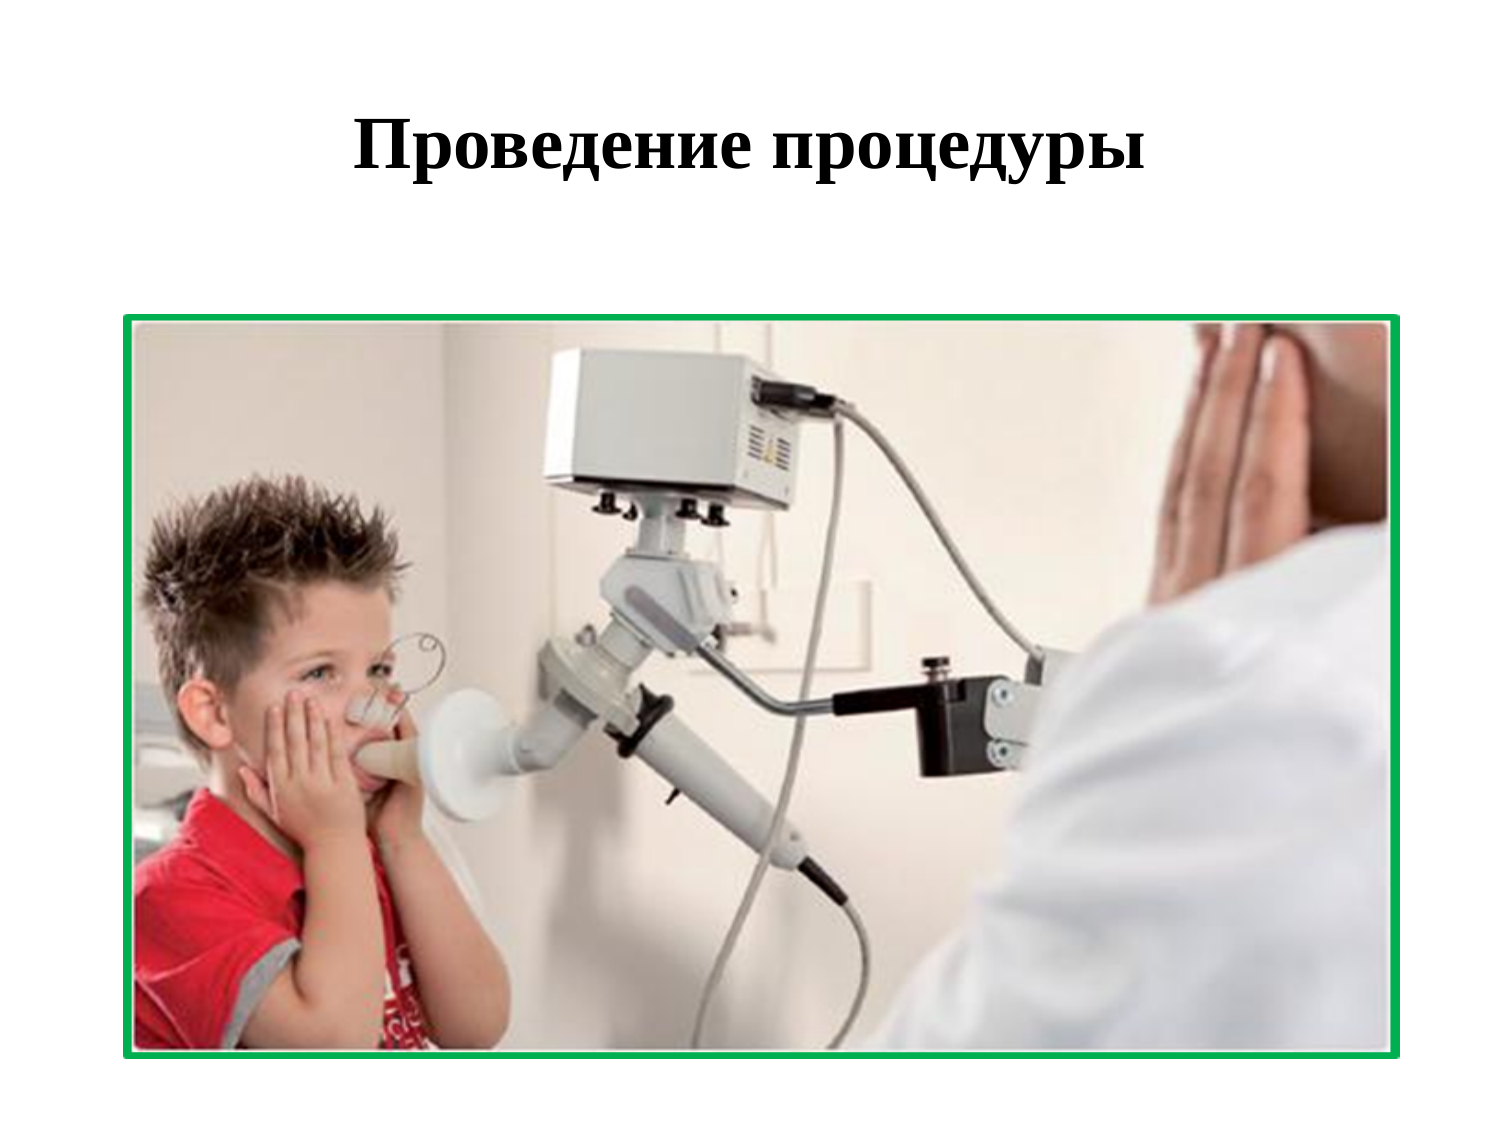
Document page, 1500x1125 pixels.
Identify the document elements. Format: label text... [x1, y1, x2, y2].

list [123, 314, 1400, 1059]
title Проведение процедуры [75, 45, 1425, 233]
